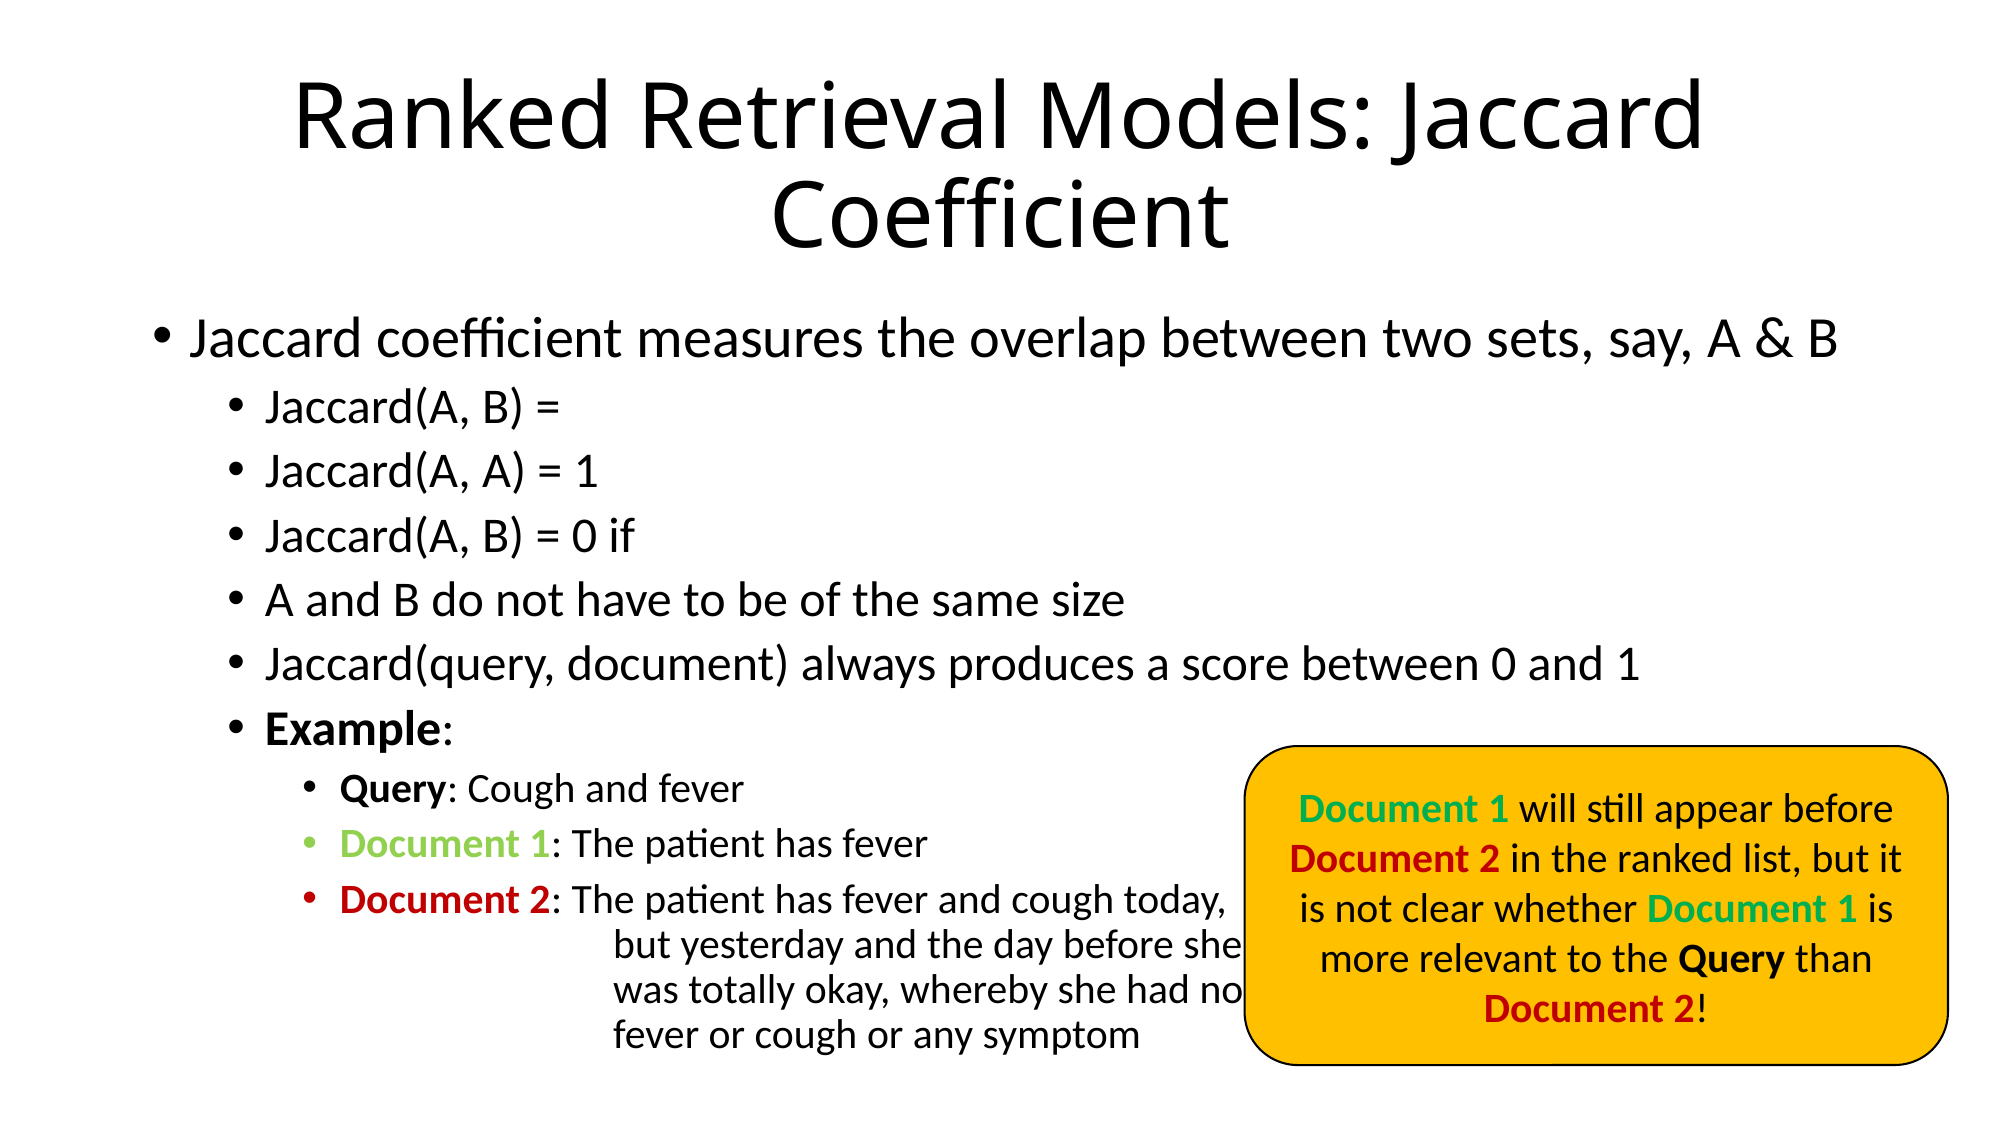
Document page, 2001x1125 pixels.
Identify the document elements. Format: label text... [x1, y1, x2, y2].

text_box Document 1 will still appear before Document 2 in the ranked list, but it is not clear whether Document 1 is more relevant to the Query than Document 2! [1243, 745, 1950, 1067]
title Ranked Retrieval Models: Jaccard Coefficient [137, 59, 1863, 278]
